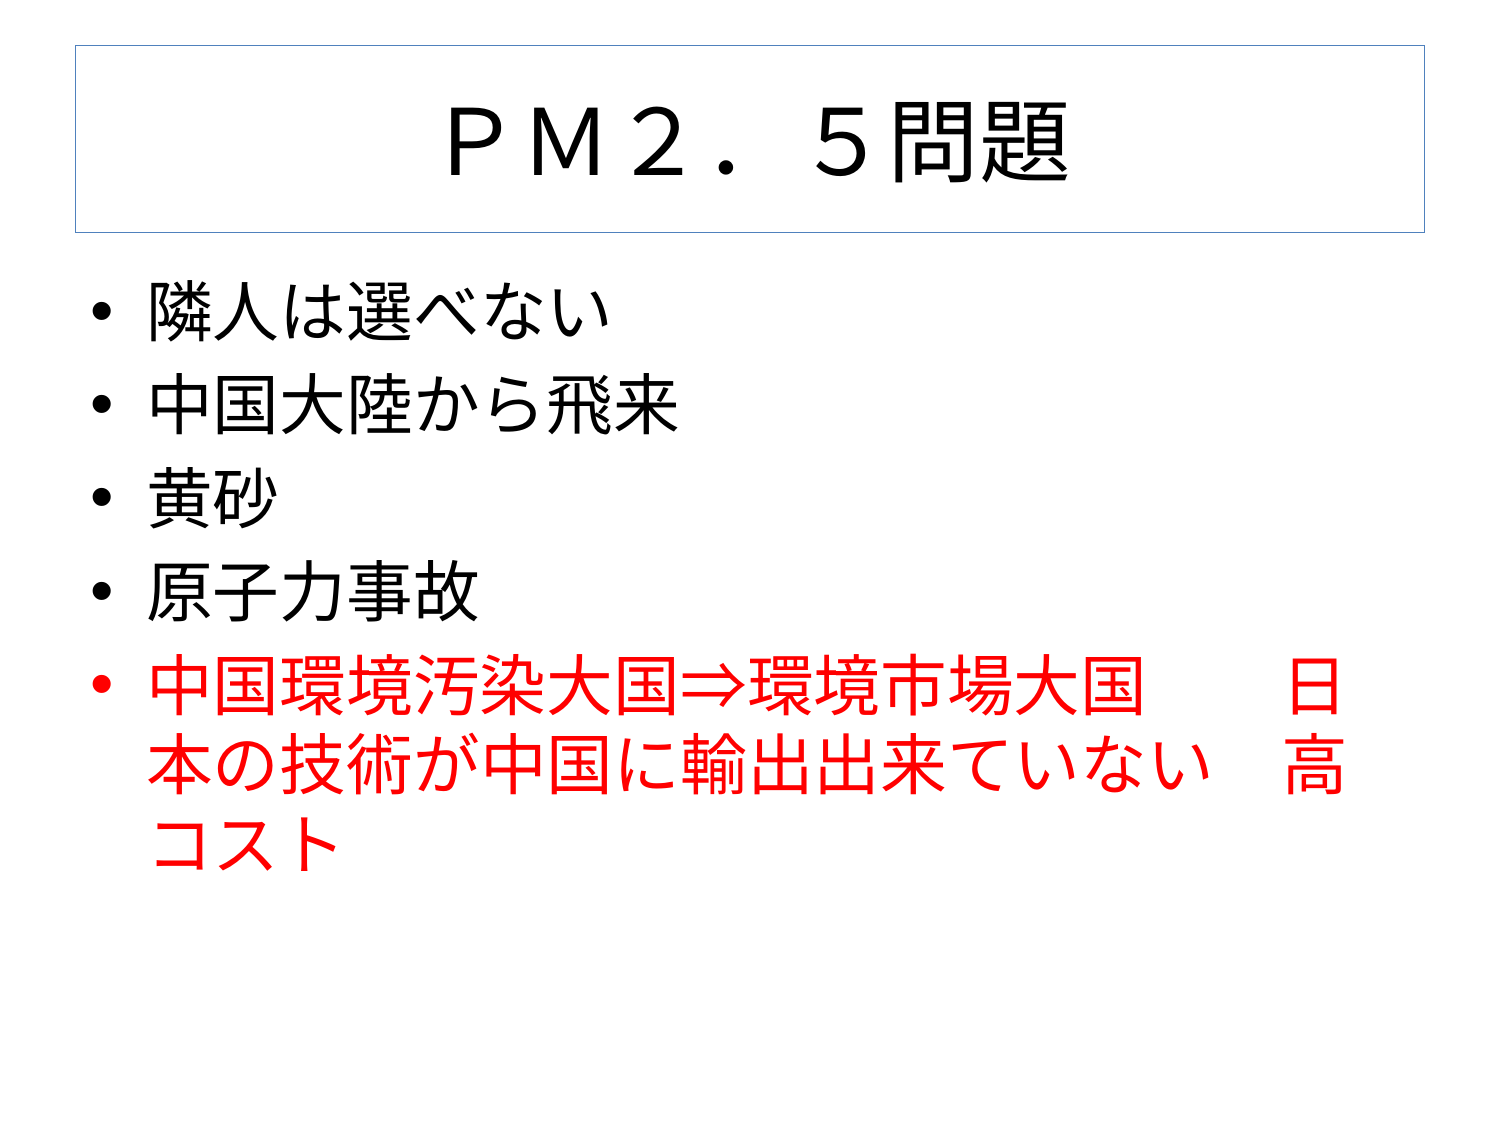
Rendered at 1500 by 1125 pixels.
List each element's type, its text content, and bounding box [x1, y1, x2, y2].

title ＰＭ２．５問題 [75, 45, 1425, 233]
list 隣人は選べない 中国大陸から飛来 黄砂 原子力事故 中国環境汚染大国⇒環境市場大国 日本の技術が中国に輸出出来ていない 高コスト [75, 262, 1425, 1005]
